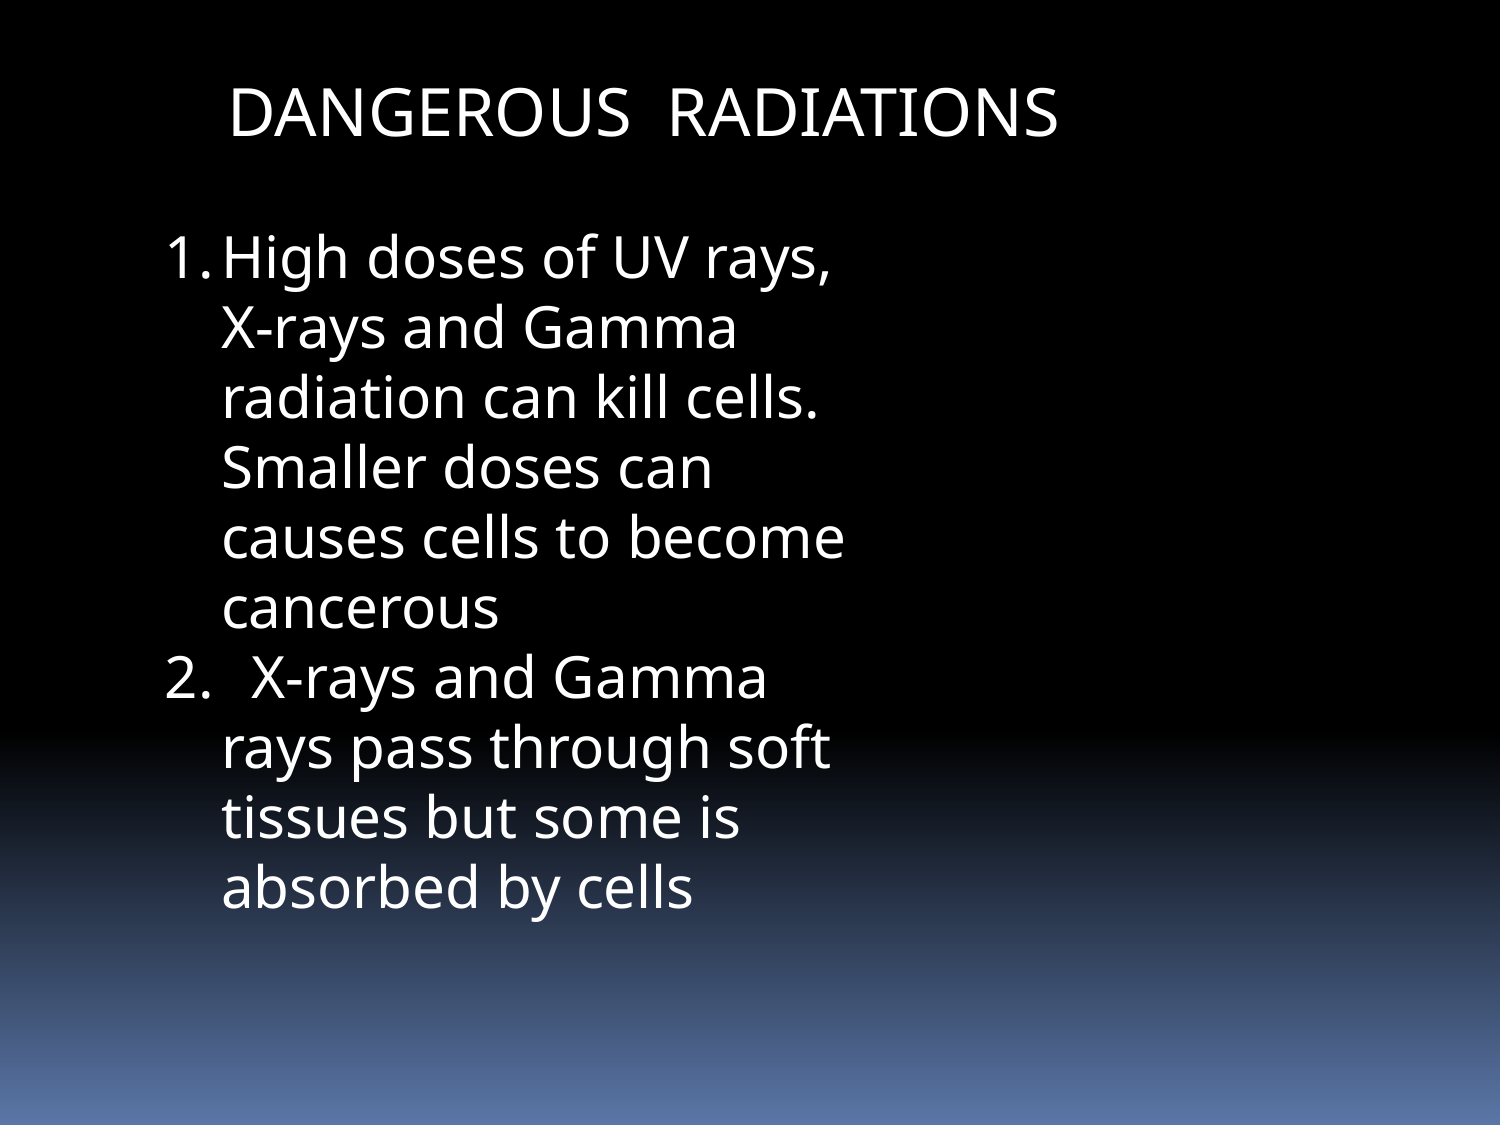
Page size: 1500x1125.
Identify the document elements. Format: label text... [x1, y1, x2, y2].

text_box DANGEROUS RADIATIONS [212, 62, 1400, 158]
text_box High doses of UV rays, X-rays and Gamma radiation can kill cells. Smaller doses can causes cells to become cancerous X-rays and Gamma rays pass through soft tissues but some is absorbed by cells [149, 212, 888, 997]
